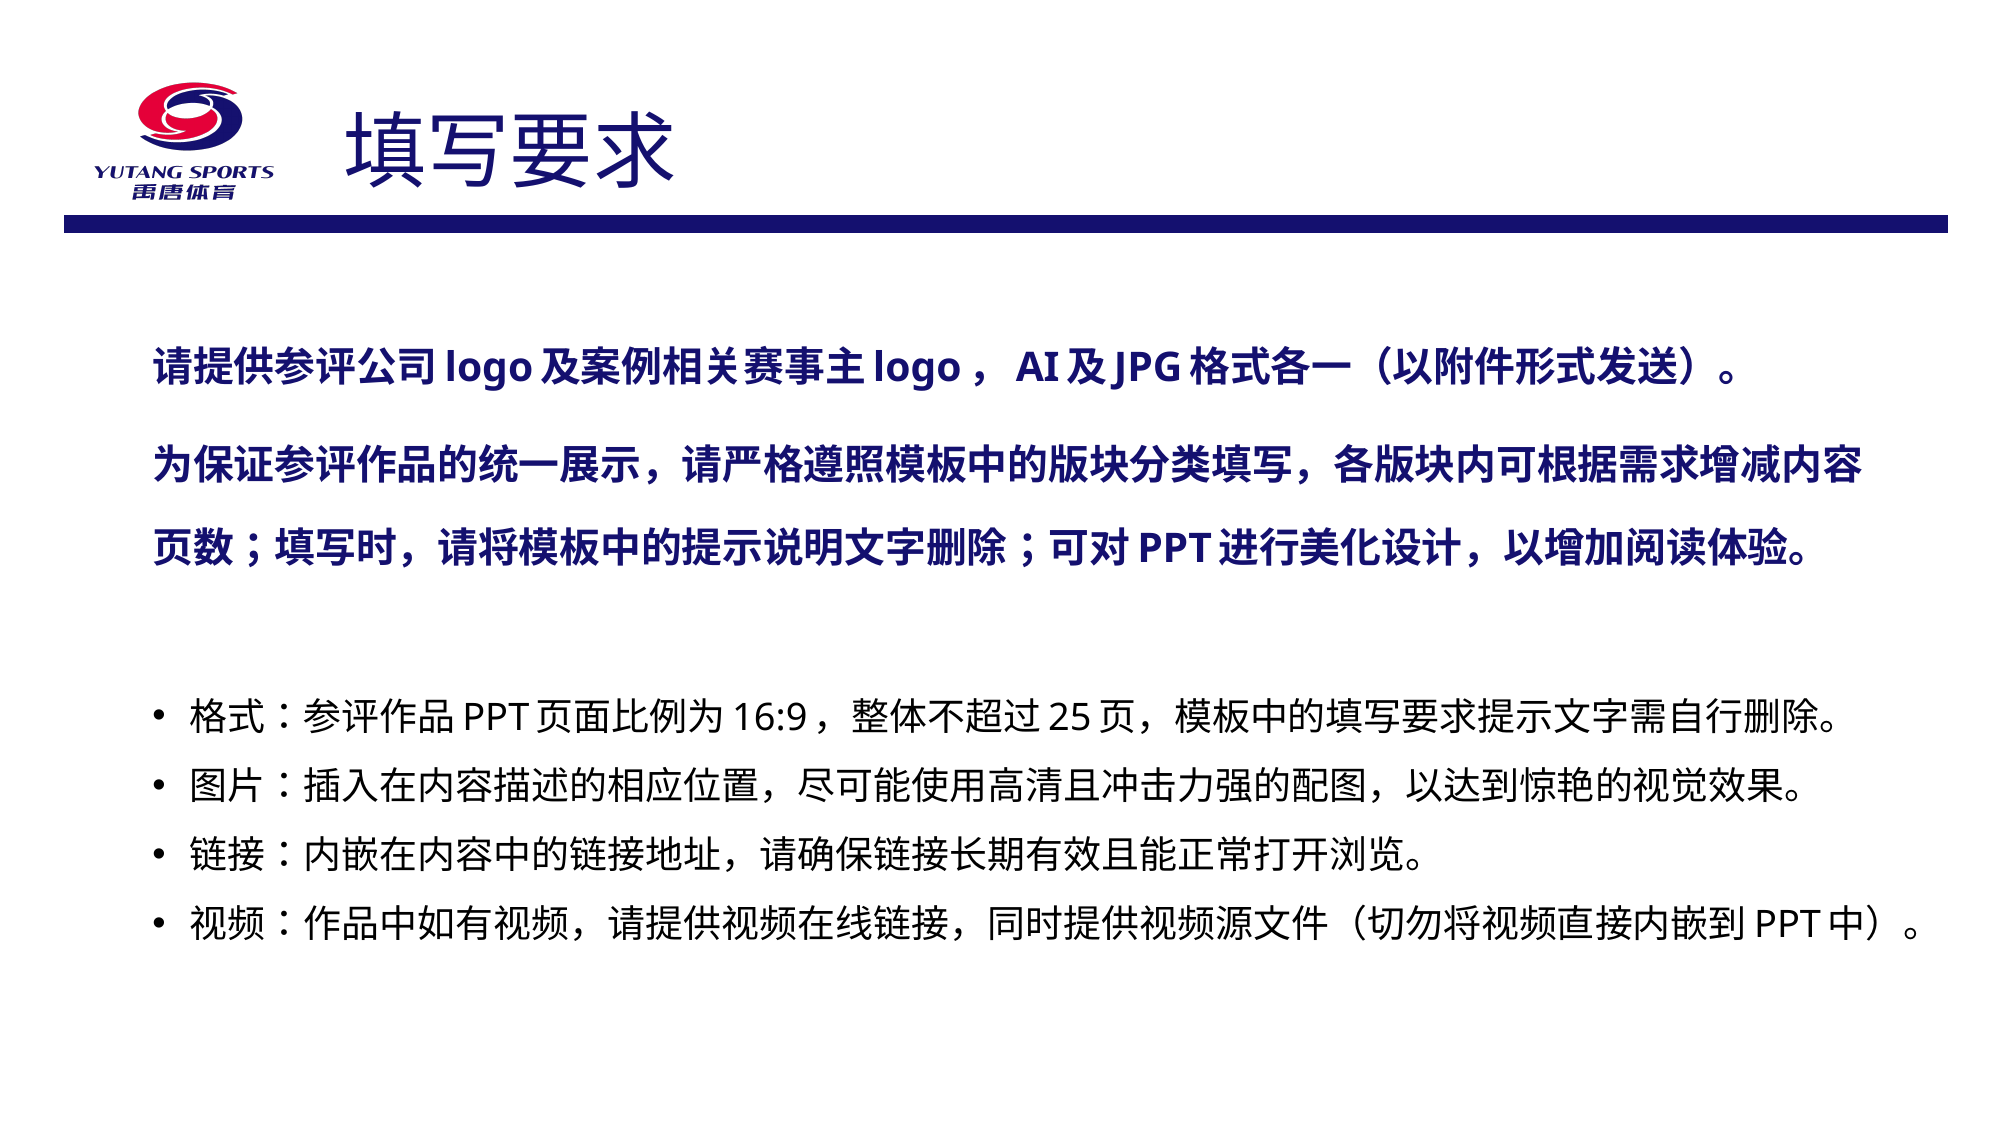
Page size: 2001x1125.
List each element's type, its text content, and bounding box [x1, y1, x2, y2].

list 请提供参评公司logo及案例相关赛事主logo，AI及JPG格式各一（以附件形式发送）。 为保证参评作品的统一展示，请严格遵照模板中的版块分类填写，各版块内可根据需求增减内容页数；填写时，请将模板中的提示说明文字删除；可对PPT进行美化设计，以增加阅读体验。 格式：参评作品PPT页面比例为16:9，整体不超过25页，模板中的填写要求提示文字需自行删除。 图片：插入在内容描述的相应位置，尽可能使用高清且冲击力强的配图，以达到惊艳的视觉效果。 链接：内嵌在内容中的链接地址，请确保链接长期有效且能正常打开浏览。 视频：作品中如有视频，请提供视频在线链接，同时提供视频源文件（切勿将视频直接内嵌到PPT中）。 [137, 299, 1919, 1014]
picture [86, 77, 282, 205]
text_box 填写要求 [328, 91, 1000, 206]
